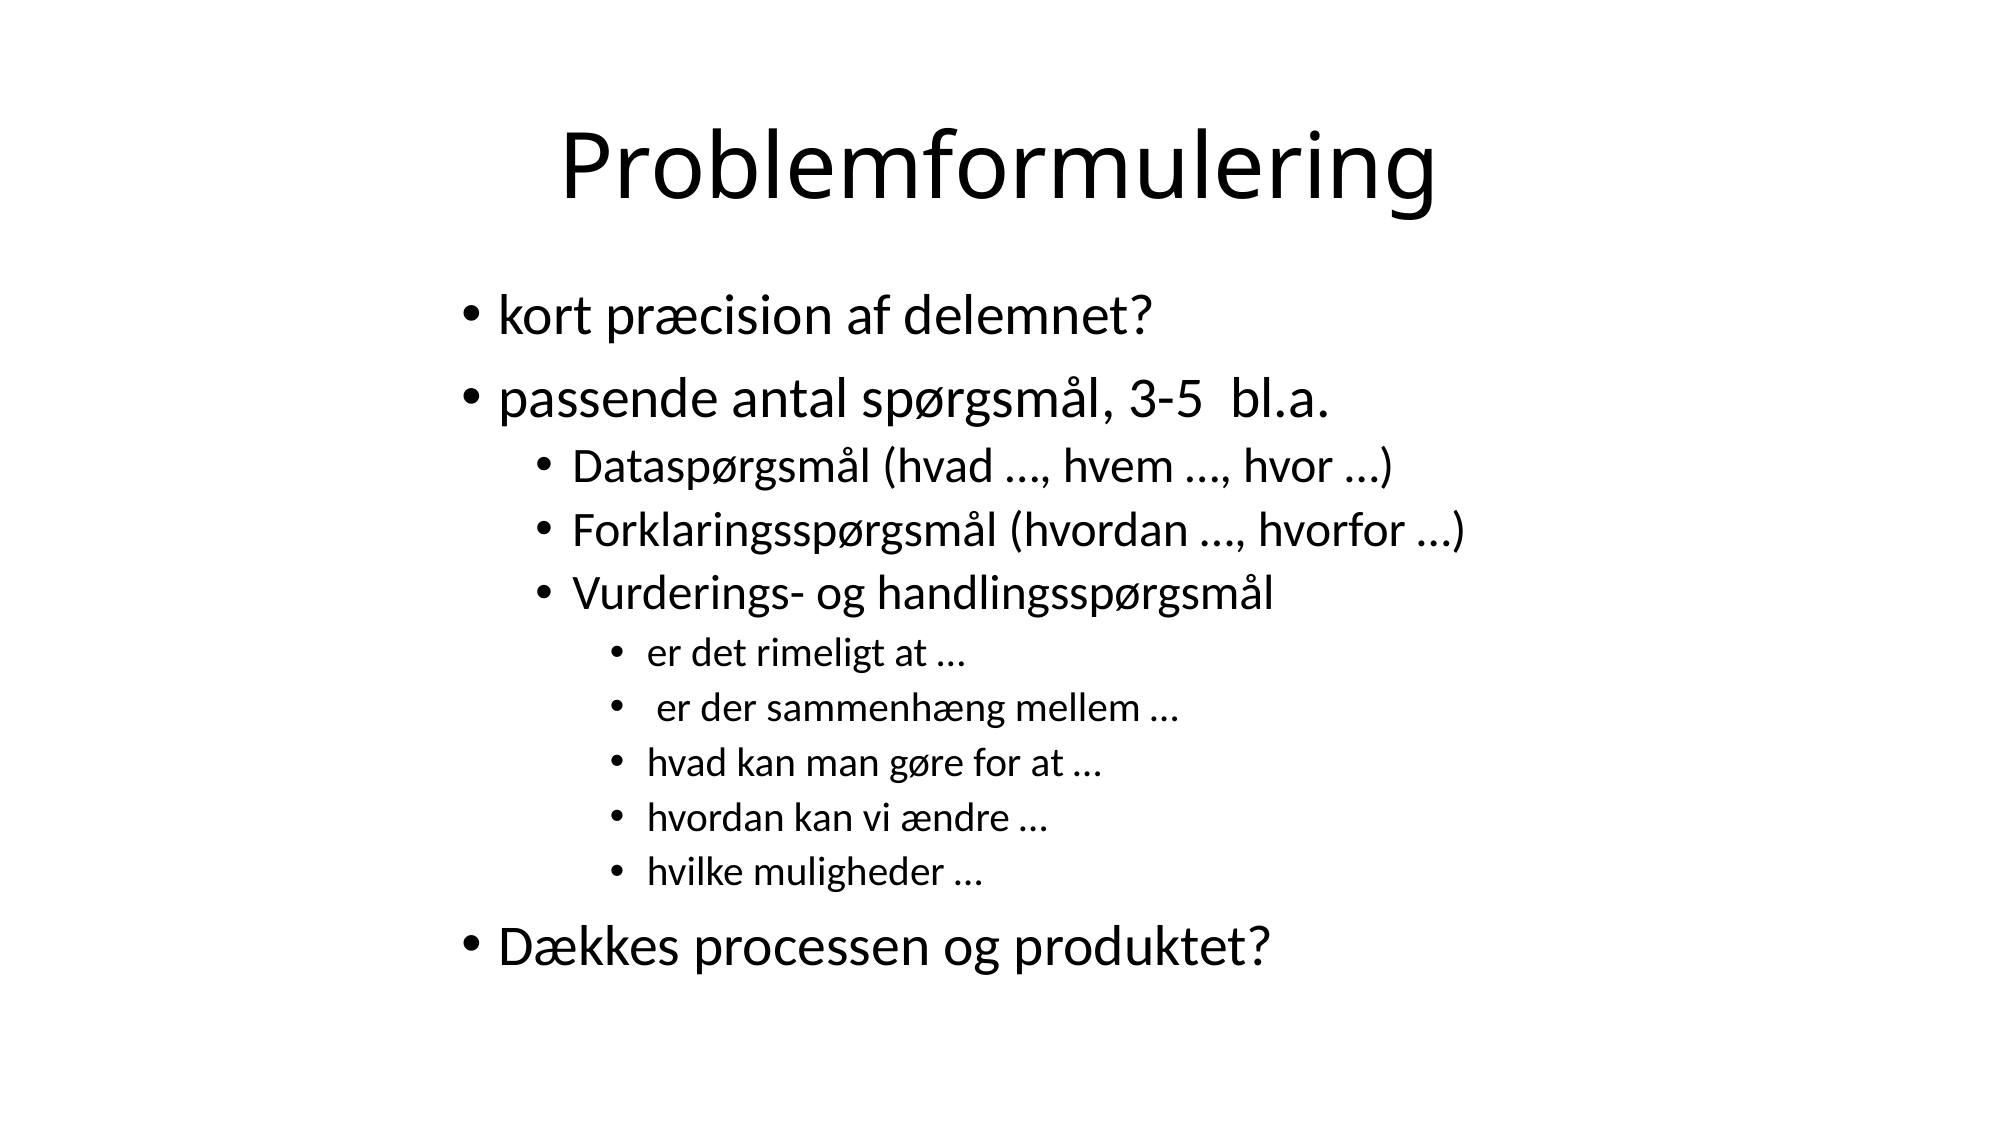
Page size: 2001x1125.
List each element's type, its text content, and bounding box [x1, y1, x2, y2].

title Problemformulering [137, 59, 1863, 278]
list kort præcision af delemnet? passende antal spørgsmål, 3-5 bl.a. Dataspørgsmål (hvad …, hvem …, hvor …) Forklaringsspørgsmål (hvordan …, hvorfor …) Vurderings- og handlingsspørgsmål er det rimeligt at … er der sammenhæng mellem … hvad kan man gøre for at … hvordan kan vi ændre … hvilke muligheder … Dækkes processen og produktet? [446, 277, 1554, 992]
